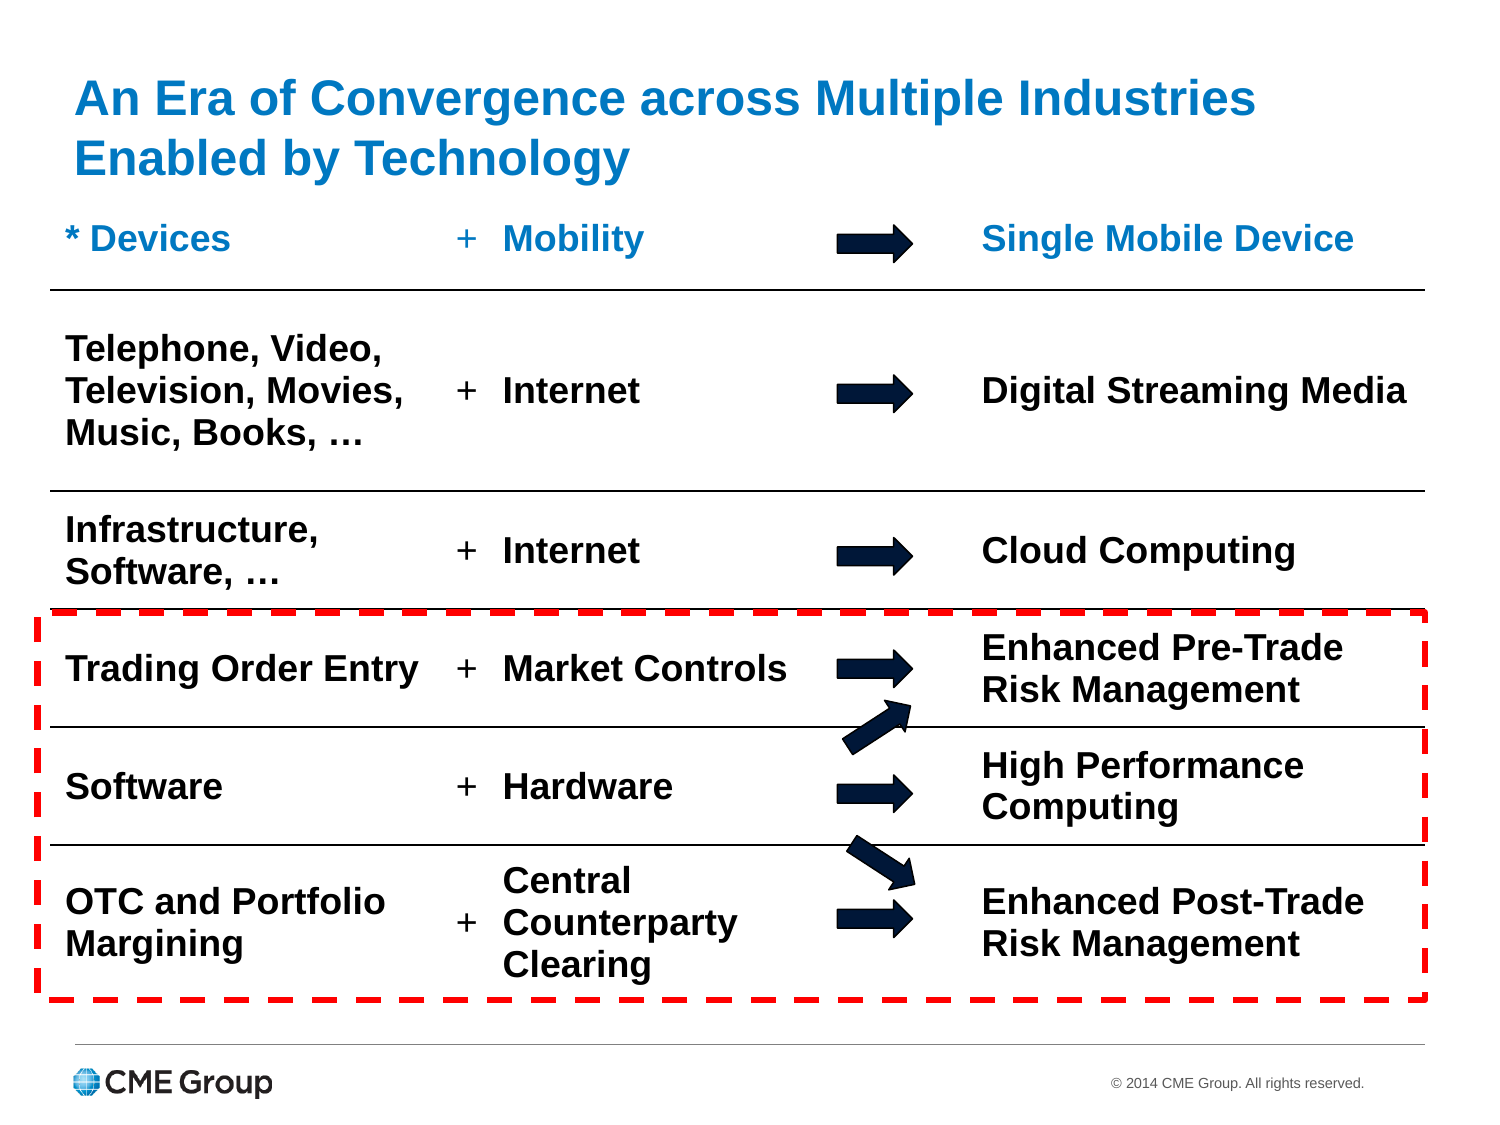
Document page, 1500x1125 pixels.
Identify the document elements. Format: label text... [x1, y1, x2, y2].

table_cell Telephone, Video, Television, Movies, Music, Books, … [50, 291, 441, 490]
list An Era of Convergence across Multiple Industries Enabled by Technology [73, 65, 1431, 123]
table_cell Digital Streaming Media [967, 291, 1425, 490]
text_box [837, 224, 913, 263]
table_header Single Mobile Device [967, 187, 1425, 289]
table_cell Cloud Computing [967, 492, 1425, 608]
text_box [842, 700, 911, 755]
table_cell Infrastructure, Software, … [50, 492, 441, 608]
table_cell Internet [441, 291, 967, 490]
text_box [837, 375, 913, 413]
table_cell Internet [441, 492, 967, 608]
text_box [846, 835, 915, 890]
text_box [837, 537, 913, 576]
text_box [837, 650, 913, 688]
picture [73, 1068, 94, 1090]
picture [73, 1068, 272, 1099]
table_header Mobility [441, 187, 967, 289]
text_box [37, 612, 1425, 1000]
table_header * Devices [50, 187, 441, 289]
